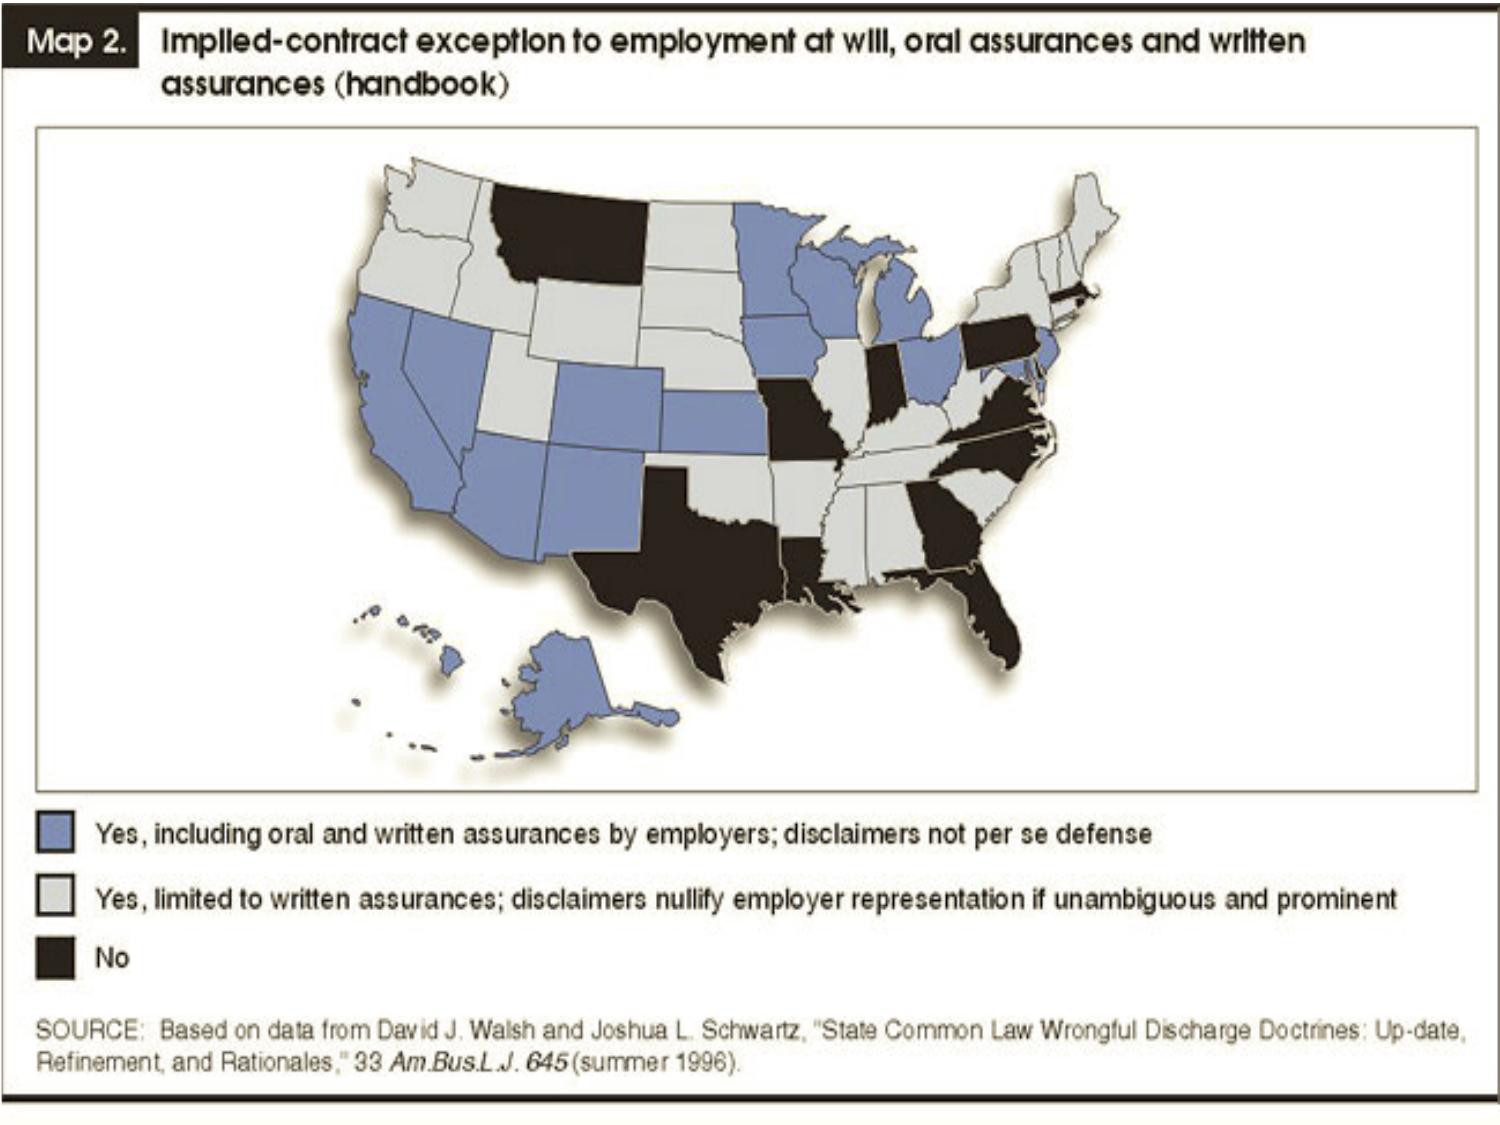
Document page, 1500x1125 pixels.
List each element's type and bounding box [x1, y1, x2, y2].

list [1, 3, 1500, 1125]
